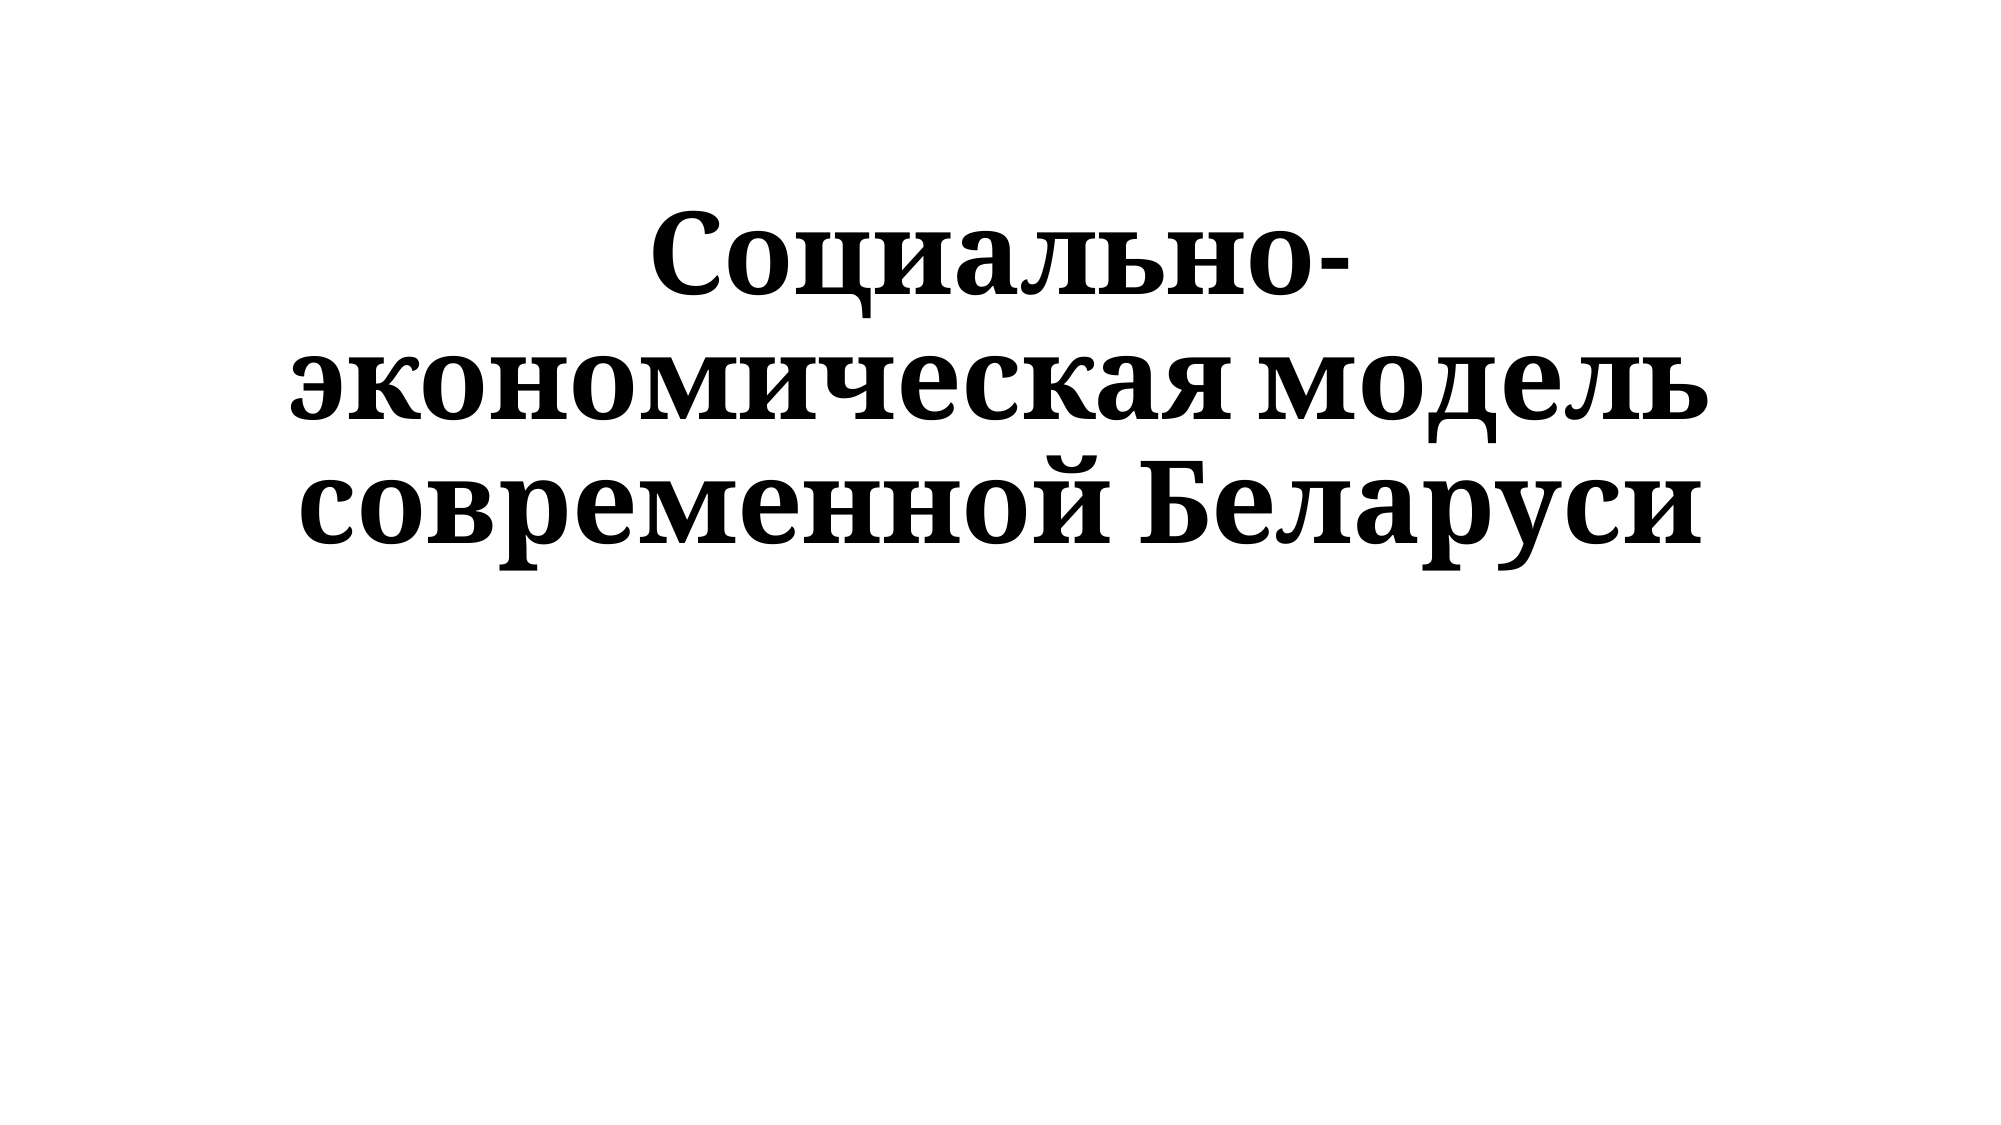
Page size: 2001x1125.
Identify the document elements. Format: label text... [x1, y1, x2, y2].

title Социально-экономическая модель современной Беларуси [249, 184, 1750, 576]
